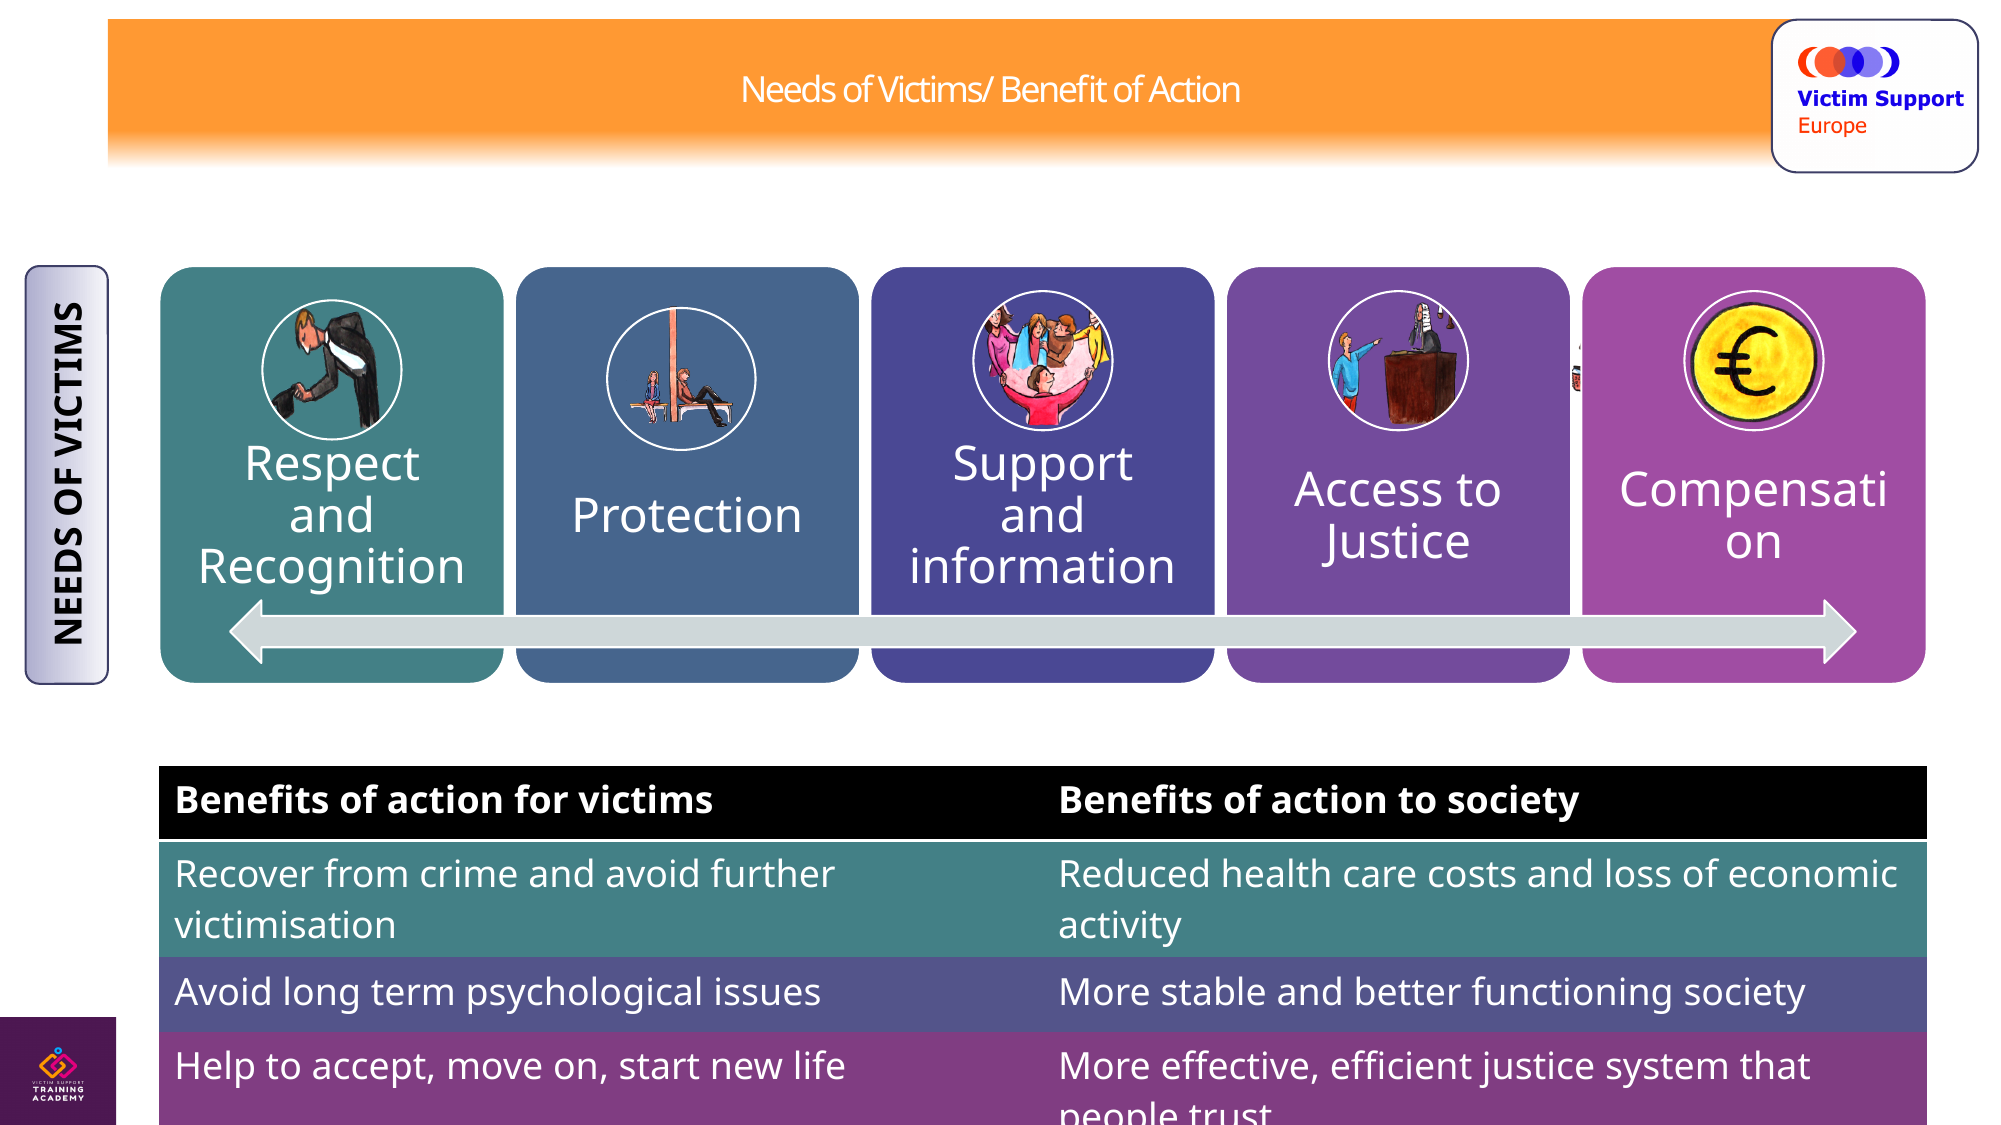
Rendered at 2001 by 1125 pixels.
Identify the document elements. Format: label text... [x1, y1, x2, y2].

title Needs of Victims/ Benefit of Action [107, 19, 1789, 168]
table_header Benefits of action for victims [159, 766, 1043, 839]
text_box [606, 301, 756, 451]
table_cell More effective, efficient justice system that people trust [1043, 1032, 1927, 1125]
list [159, 265, 1927, 685]
text_box [1770, 18, 1980, 174]
table_cell Avoid long term psychological issues [159, 957, 1043, 1032]
table_cell Recover from crime and avoid further victimisation [159, 842, 1043, 957]
text_box NEEDS OF VICTIMS [24, 265, 109, 685]
table_cell Help to accept, move on, start new life [159, 1032, 1043, 1125]
table_header Benefits of action to society [1043, 766, 1927, 839]
table_cell More stable and better functioning society [1043, 957, 1927, 1032]
table_cell Reduced health care costs and loss of economic activity [1043, 842, 1927, 957]
text_box [0, 1017, 117, 1125]
